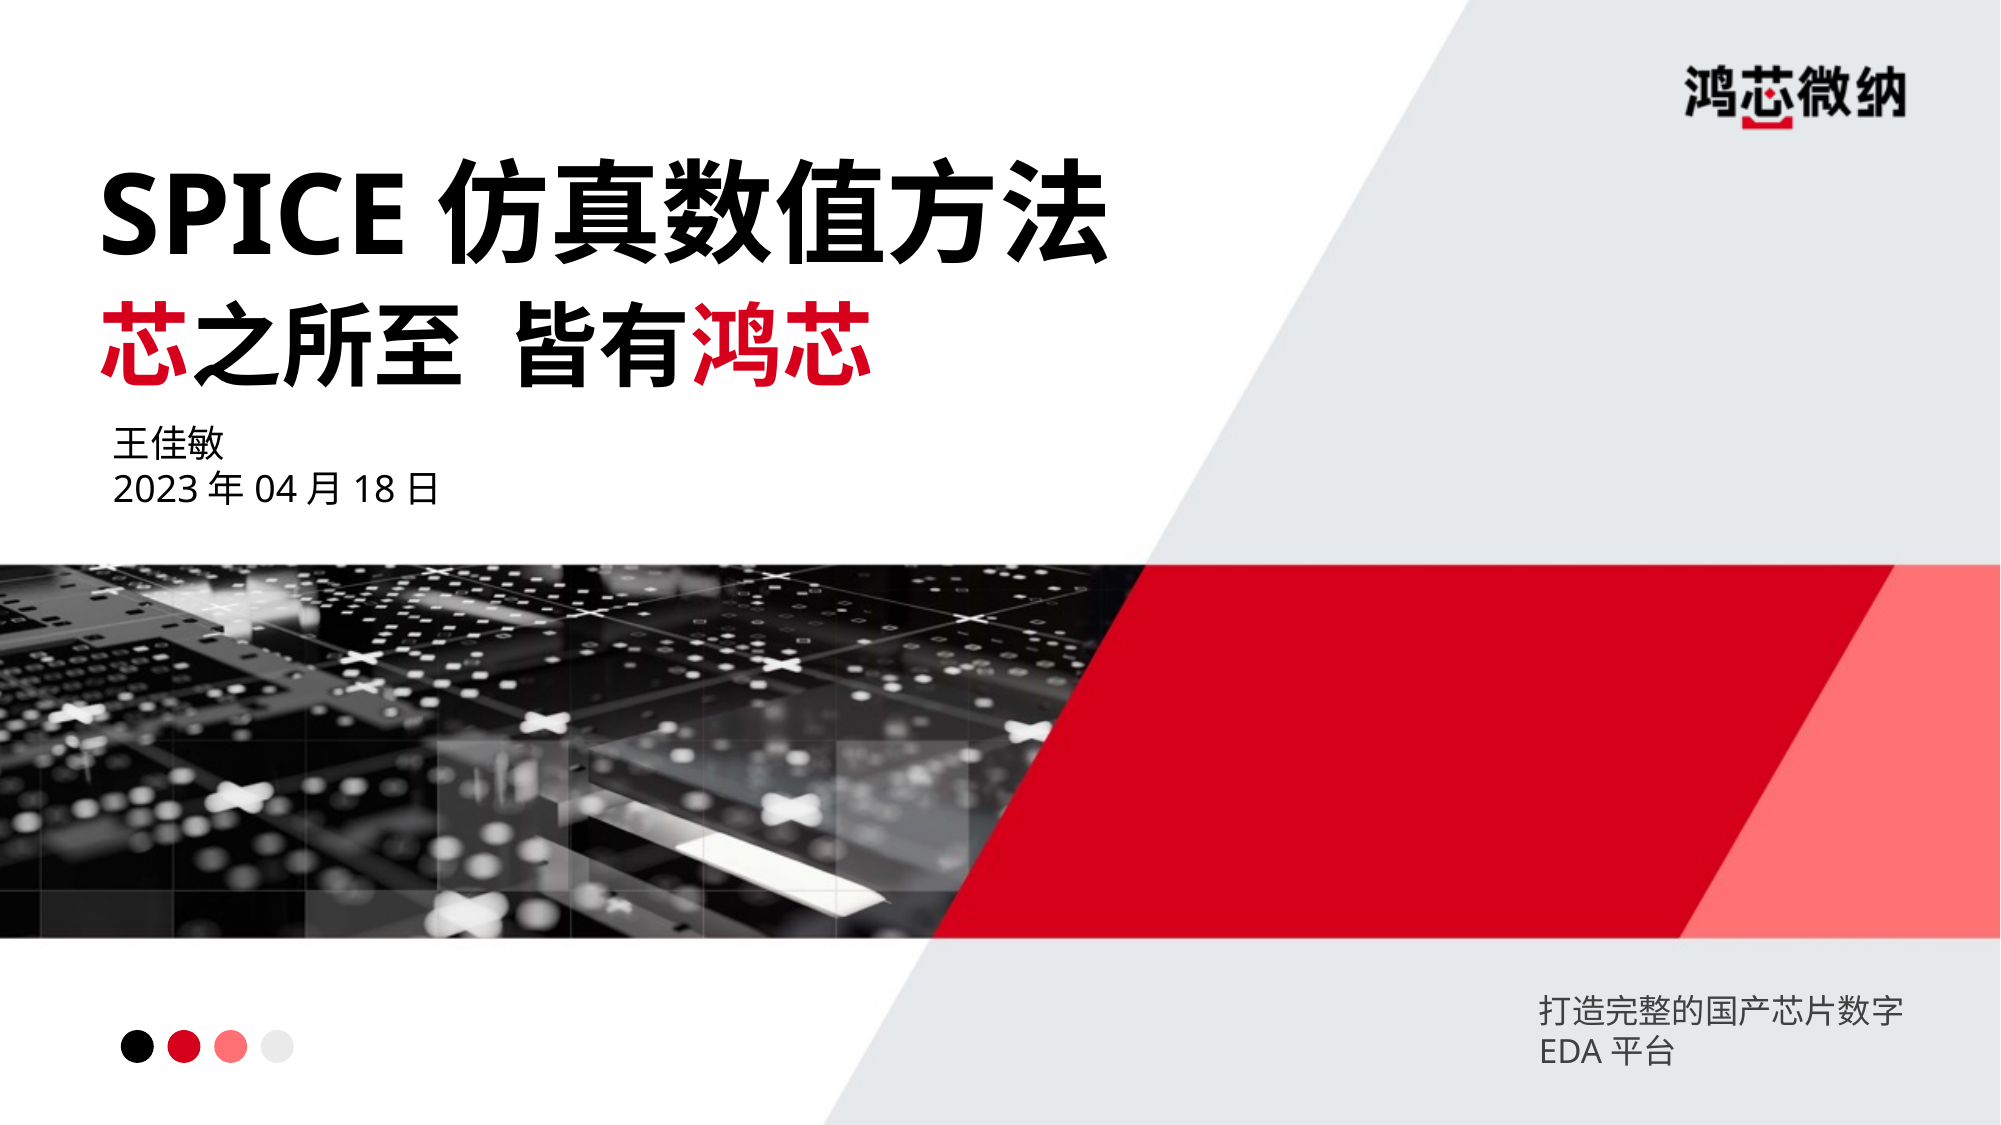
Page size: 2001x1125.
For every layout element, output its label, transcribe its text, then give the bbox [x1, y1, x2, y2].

text_box 打造完整的国产芯片数字EDA平台 [1524, 982, 1926, 1125]
text_box 芯之所至 皆有鸿芯 [83, 292, 1068, 435]
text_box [120, 1029, 294, 1063]
picture [0, 0, 2001, 1125]
text_box 王佳敏 2023年04月18日 [98, 412, 457, 518]
text_box SPICE仿真数值方法 [83, 134, 1274, 284]
